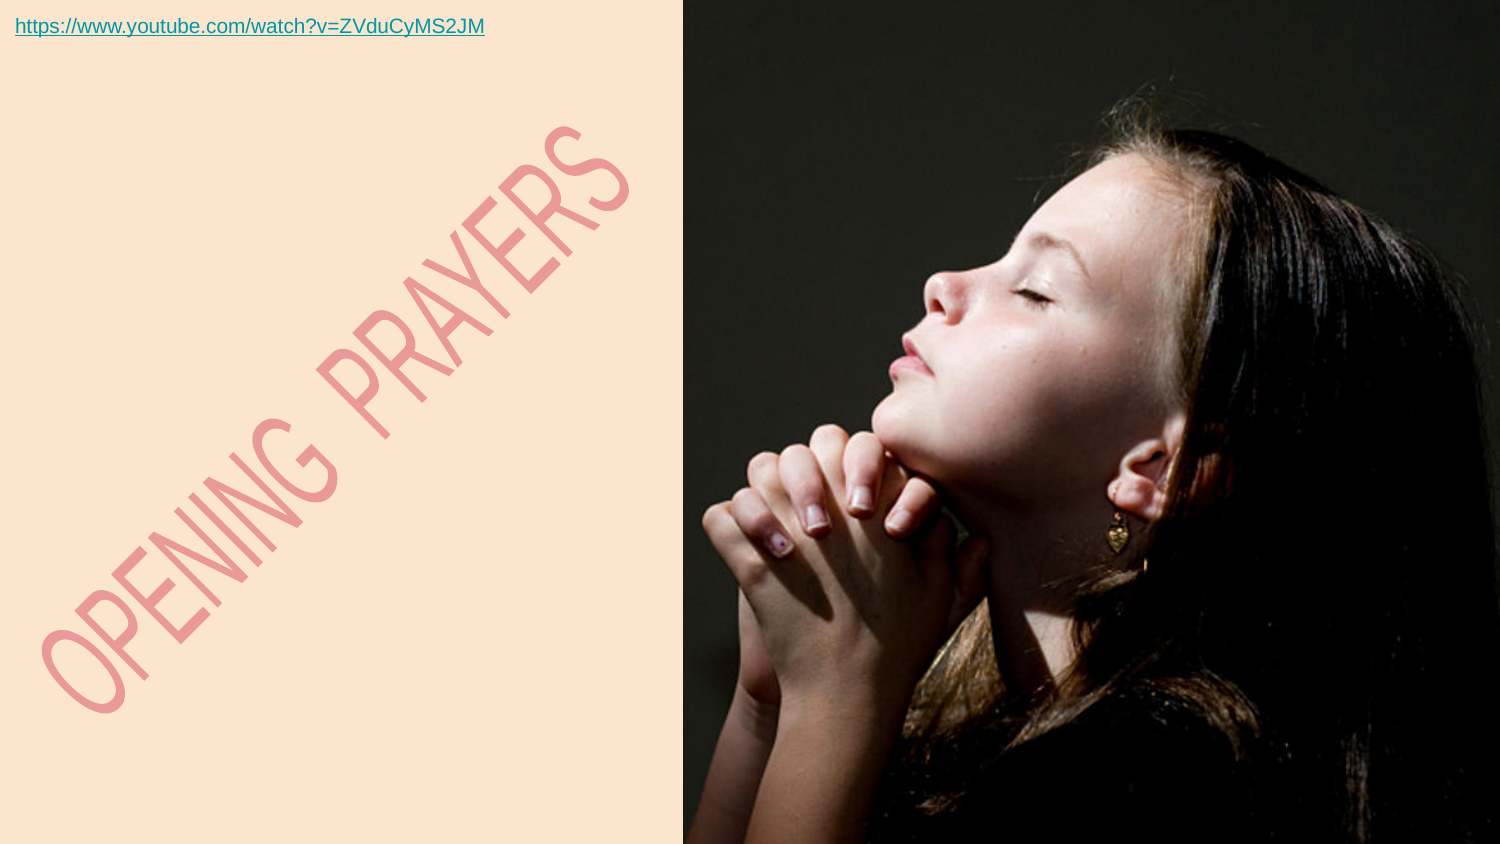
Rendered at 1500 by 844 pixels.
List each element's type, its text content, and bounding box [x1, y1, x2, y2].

picture [682, 0, 1500, 844]
text_box https://www.youtube.com/watch?v=ZVduCyMS2JM [0, 0, 542, 51]
